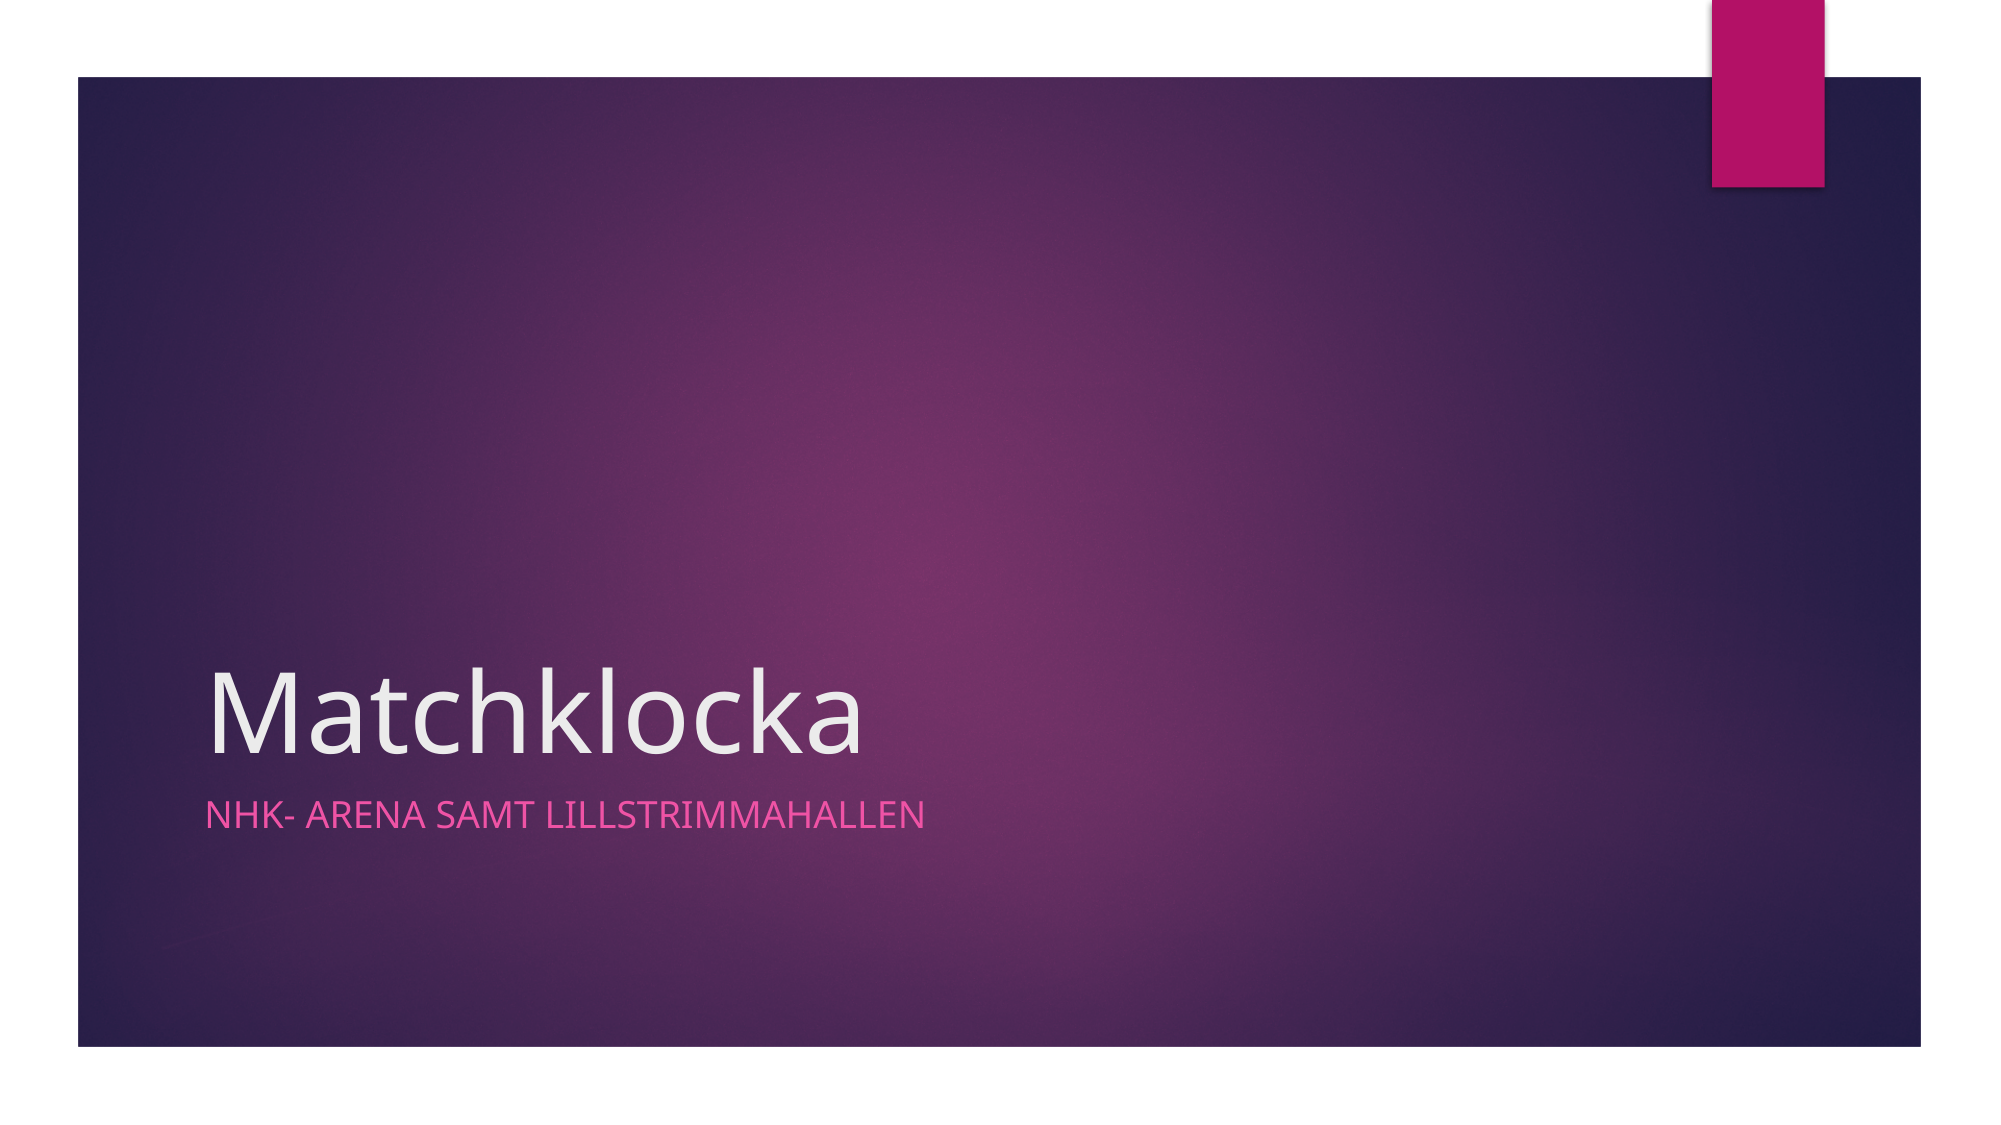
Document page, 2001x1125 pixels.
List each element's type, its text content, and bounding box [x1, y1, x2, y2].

subtitle NHK- arena samt lillstrimmahallen [189, 783, 1638, 925]
title Matchklocka [189, 344, 1638, 783]
